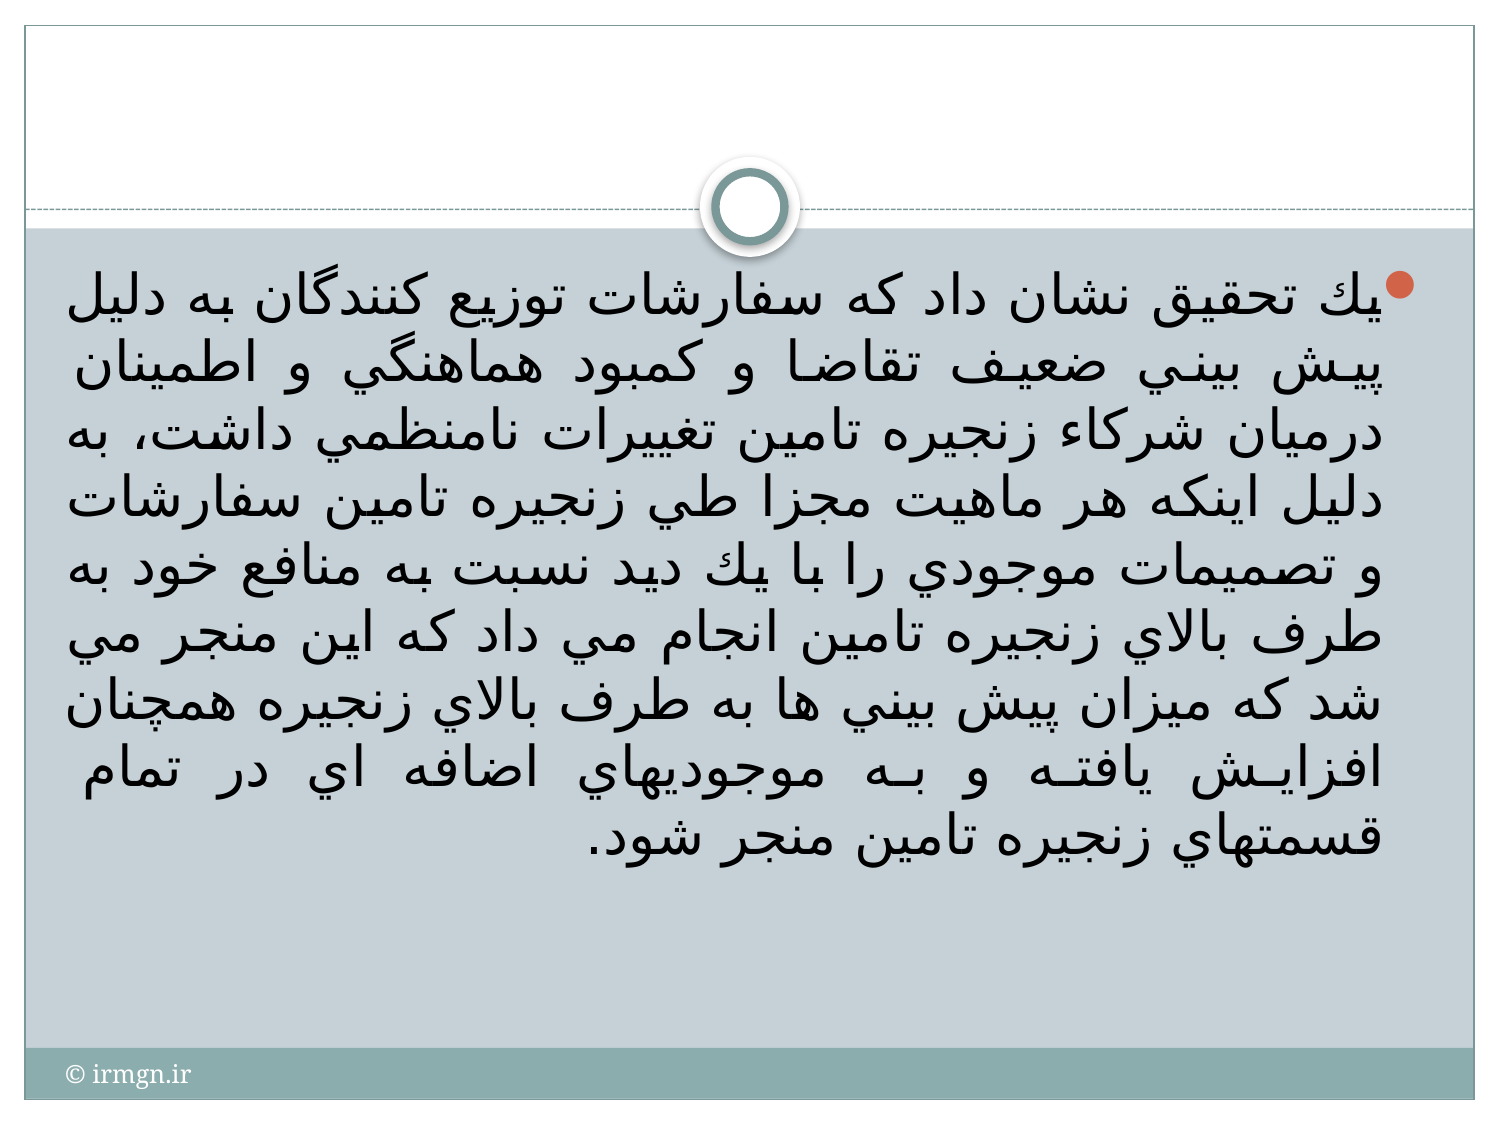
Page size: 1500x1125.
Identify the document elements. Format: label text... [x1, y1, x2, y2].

list يك تحقيق نشان داد كه سفارشات توزيع كنندگان به دليل پيش بيني ضعيف تقاضا و كمبود هماهنگي و اطمينان درميان شركاء زنجيره تامين تغييرات نامنظمي داشت، به دليل اينكه هر ماهيت مجزا طي زنجيره تامين سفارشات و تصميمات موجودي را با يك ديد نسبت به منافع خود به طرف بالاي زنجيره تامين انجام مي داد كه اين منجر مي شد كه ميزان پيش بيني ها به طرف بالاي زنجيره همچنان افزايش يافته و به موجوديهاي اضافه اي در تمام قسمتهاي زنجيره تامين منجر شود. [49, 250, 1445, 1001]
footer © irmgn.ir [50, 1051, 638, 1112]
